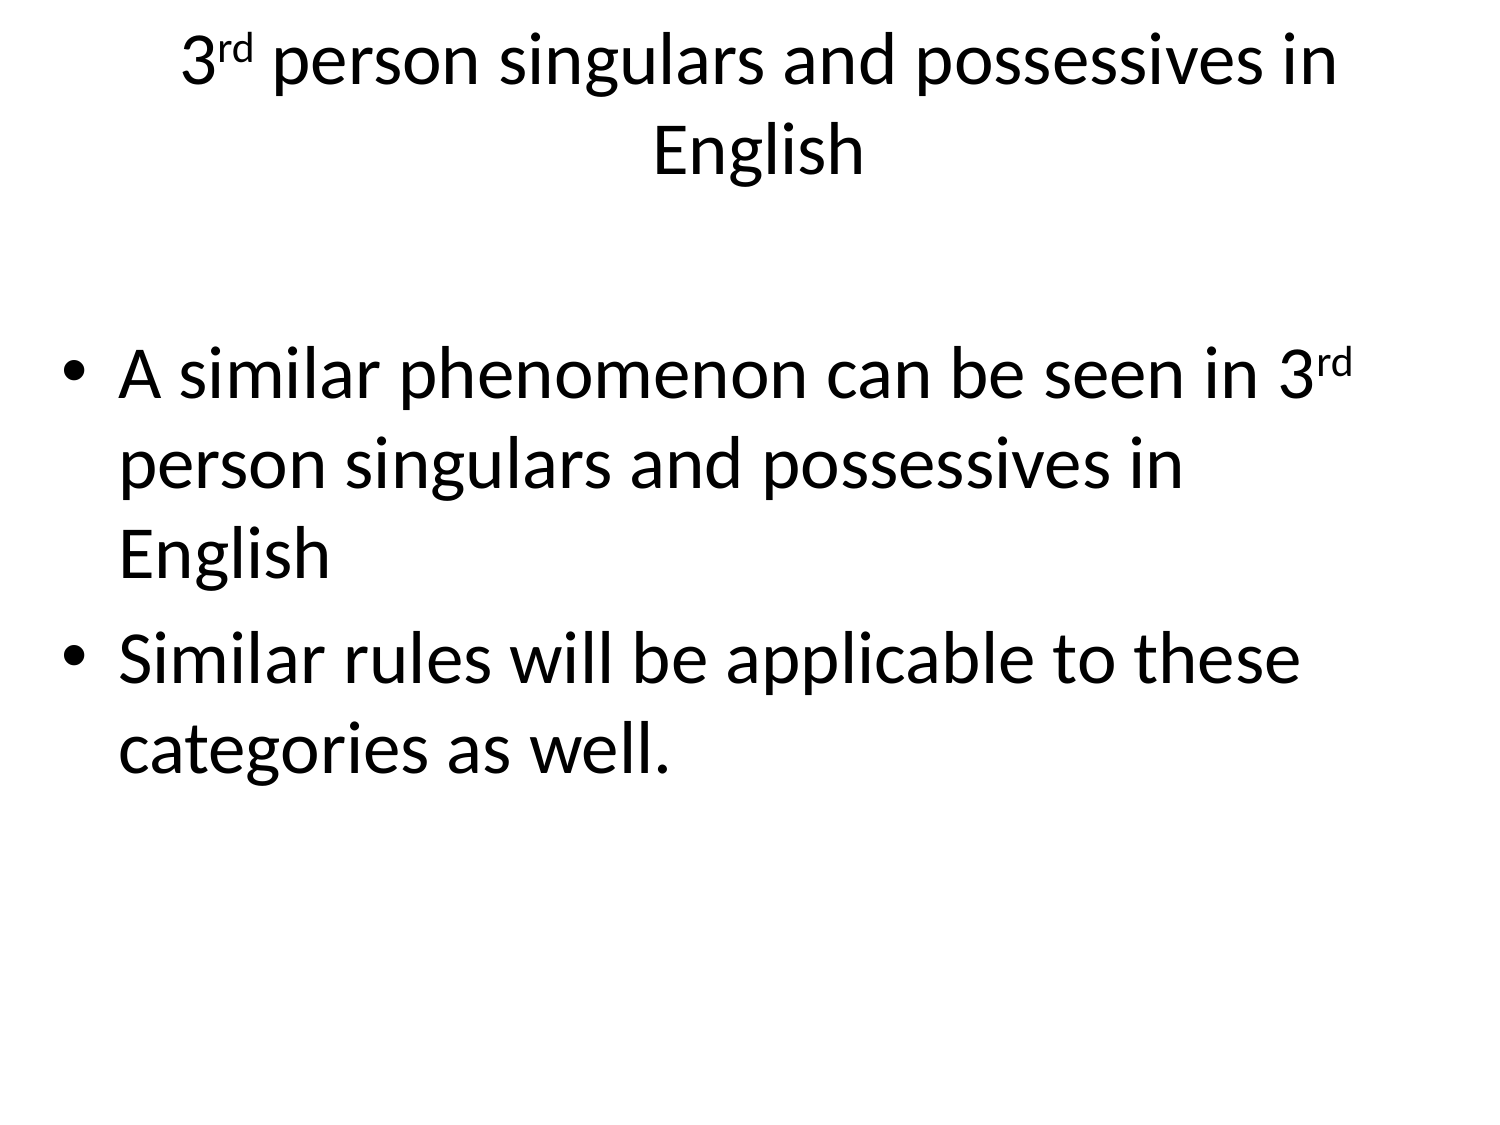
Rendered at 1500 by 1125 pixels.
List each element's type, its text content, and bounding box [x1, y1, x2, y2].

list A similar phenomenon can be seen in 3rd person singulars and possessives in English Similar rules will be applicable to these categories as well. [46, 316, 1426, 1006]
title 3rd person singulars and possessives in English [93, 0, 1426, 200]
